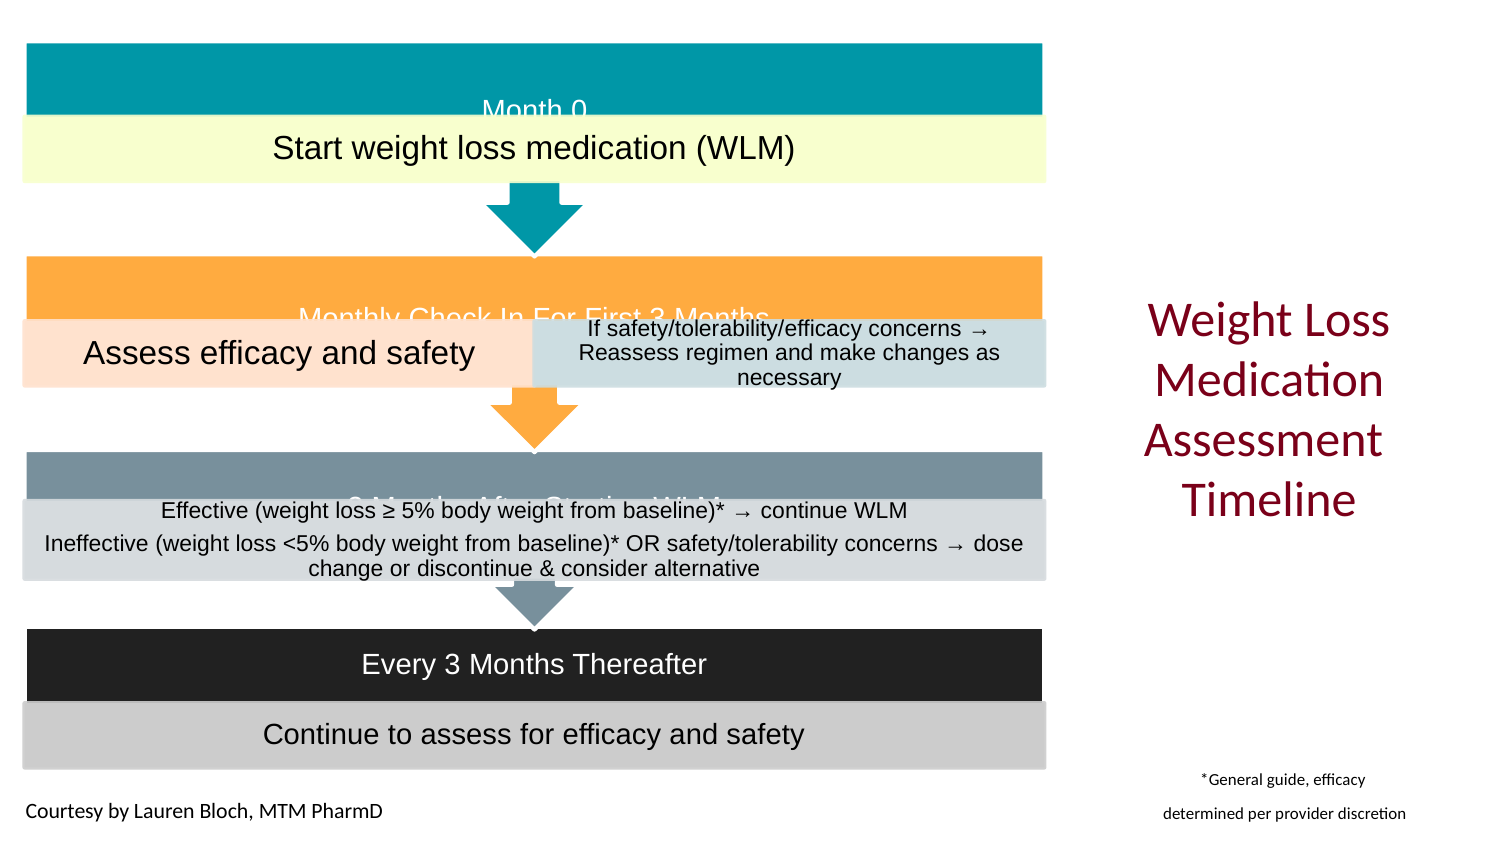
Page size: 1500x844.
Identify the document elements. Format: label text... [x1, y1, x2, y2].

text_box Courtesy by Lauren Bloch, MTM PharmD [10, 789, 399, 831]
title Weight Loss Medication Assessment Timeline [1074, 271, 1464, 475]
text_box *General guide, efficacy determined per provider discretion [1098, 757, 1472, 842]
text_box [24, 40, 1045, 768]
